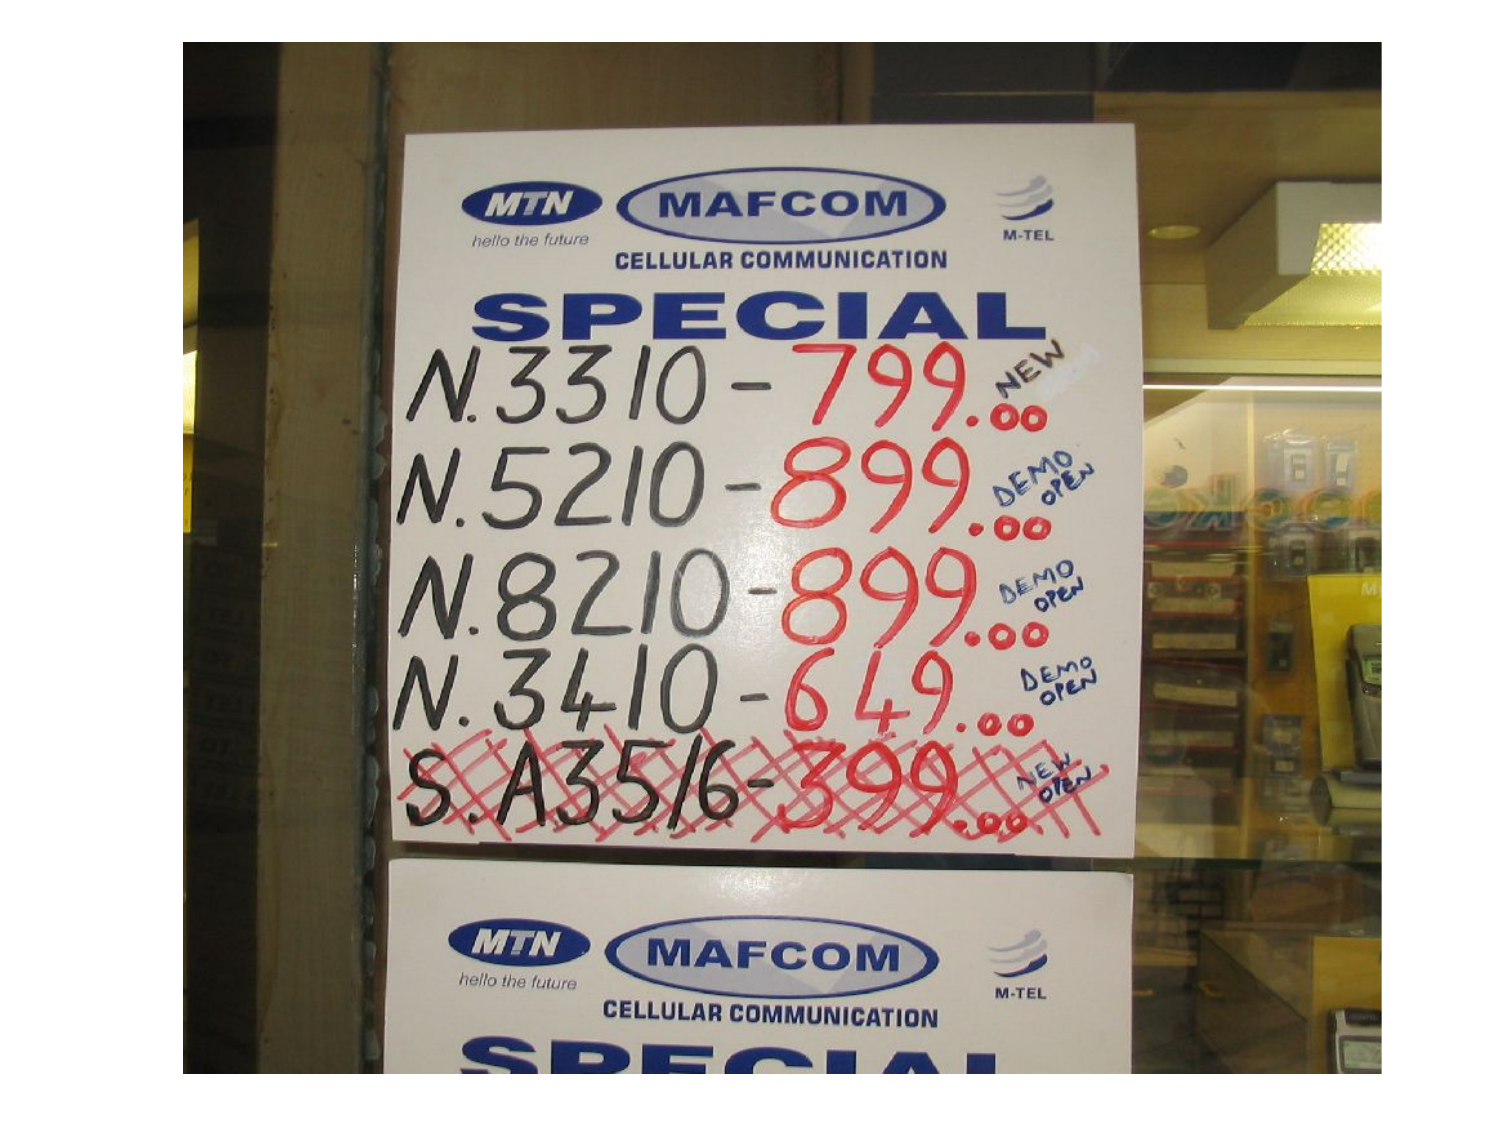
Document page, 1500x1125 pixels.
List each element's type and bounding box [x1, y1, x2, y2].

picture [182, 42, 1382, 1074]
